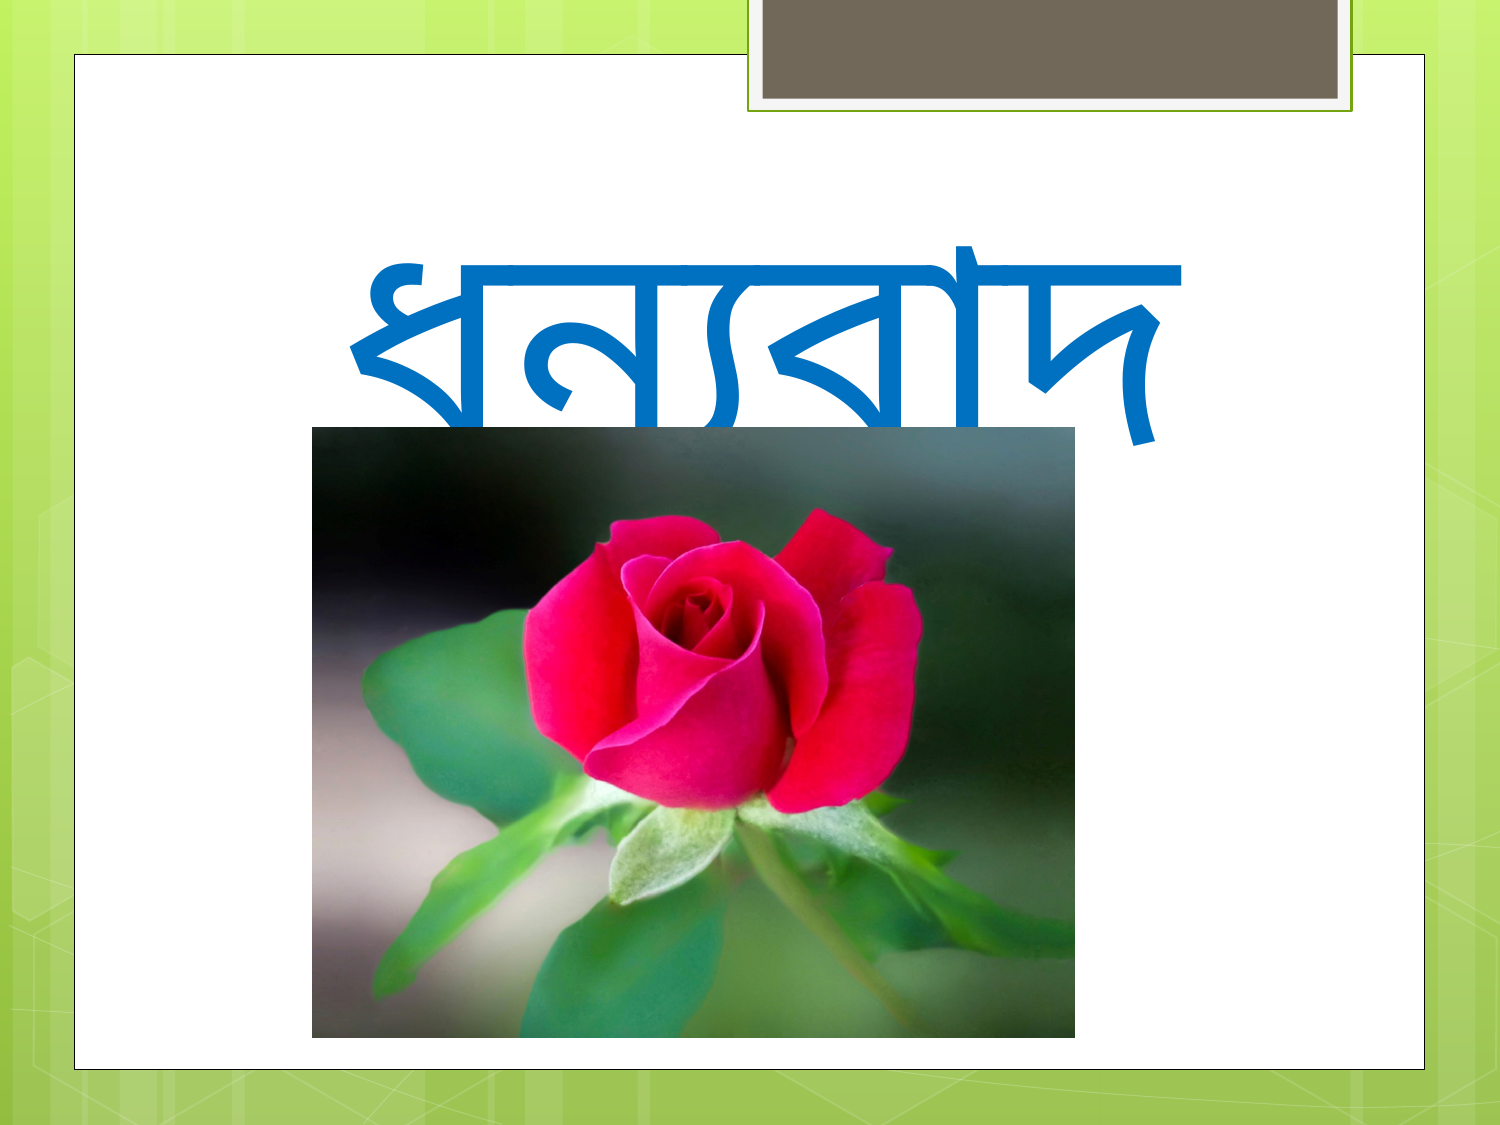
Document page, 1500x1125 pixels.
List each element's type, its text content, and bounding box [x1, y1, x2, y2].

text_box ধন্যবাদ [324, 149, 1400, 510]
picture [312, 427, 1076, 1038]
